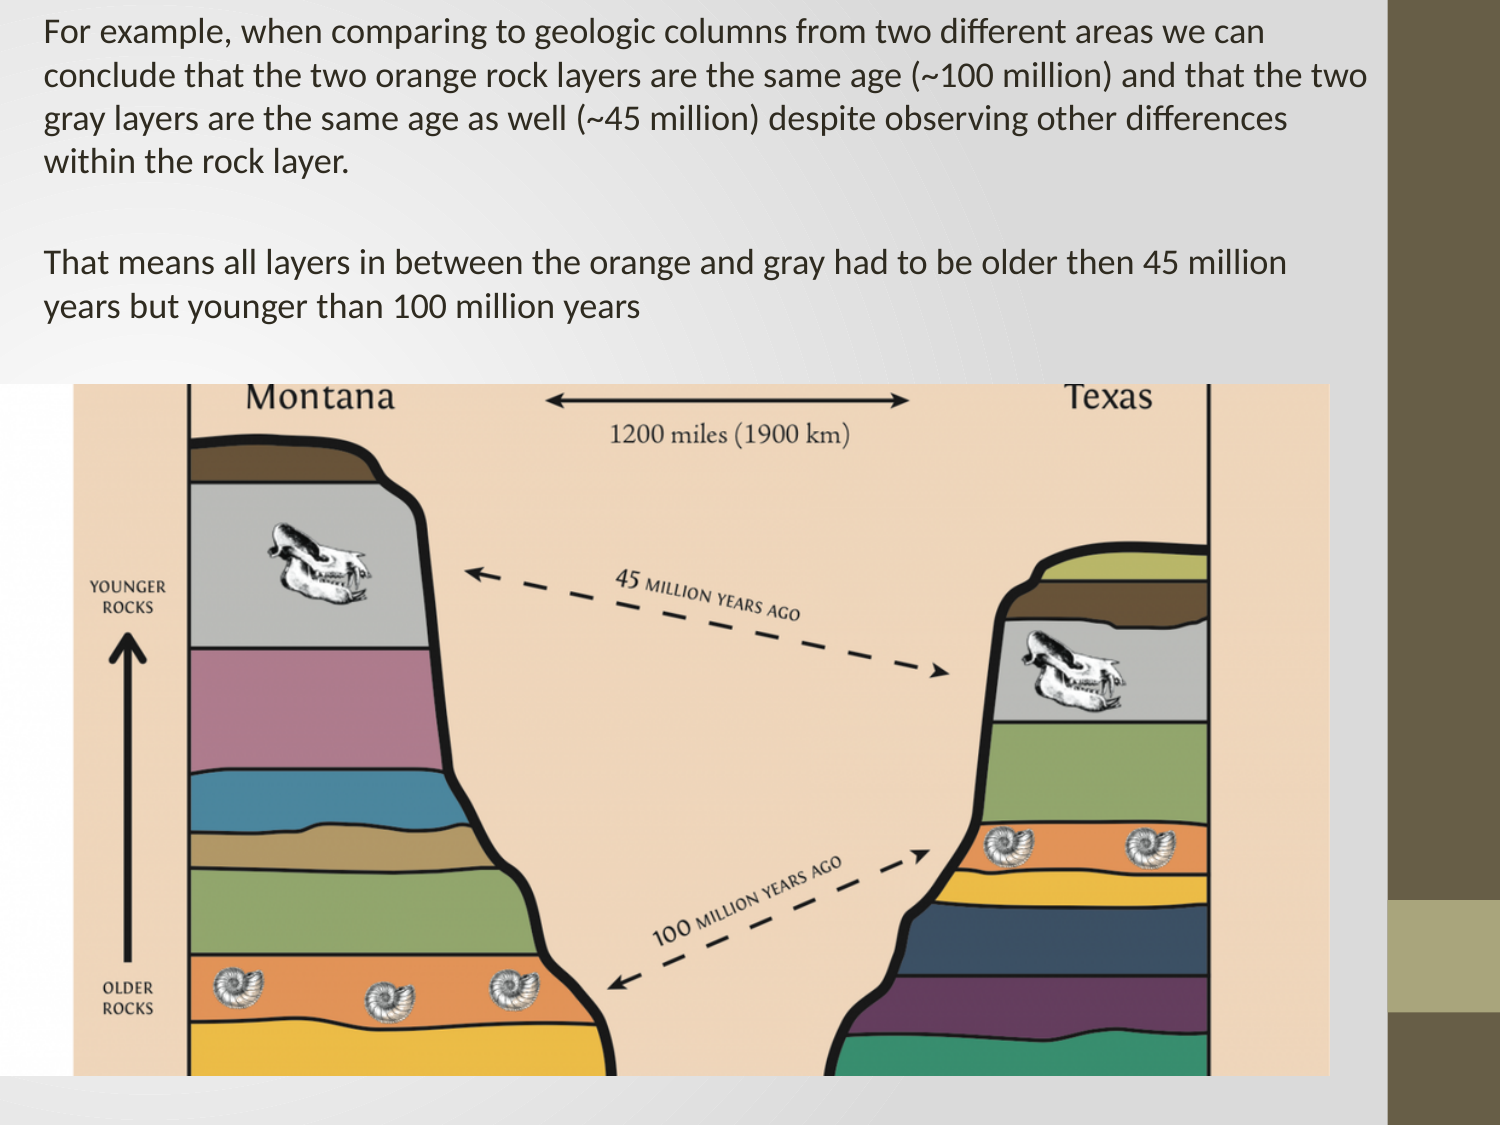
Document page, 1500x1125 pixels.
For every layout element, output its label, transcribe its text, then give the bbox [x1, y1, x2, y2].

picture [0, 384, 1331, 1076]
list For example, when comparing to geologic columns from two different areas we can conclude that the two orange rock layers are the same age (~100 million) and that the two gray layers are the same age as well (~45 million) despite observing other differences within the rock layer. That means all layers in between the orange and gray had to be older then 45 million years but younger than 100 million years [12, 0, 1388, 335]
